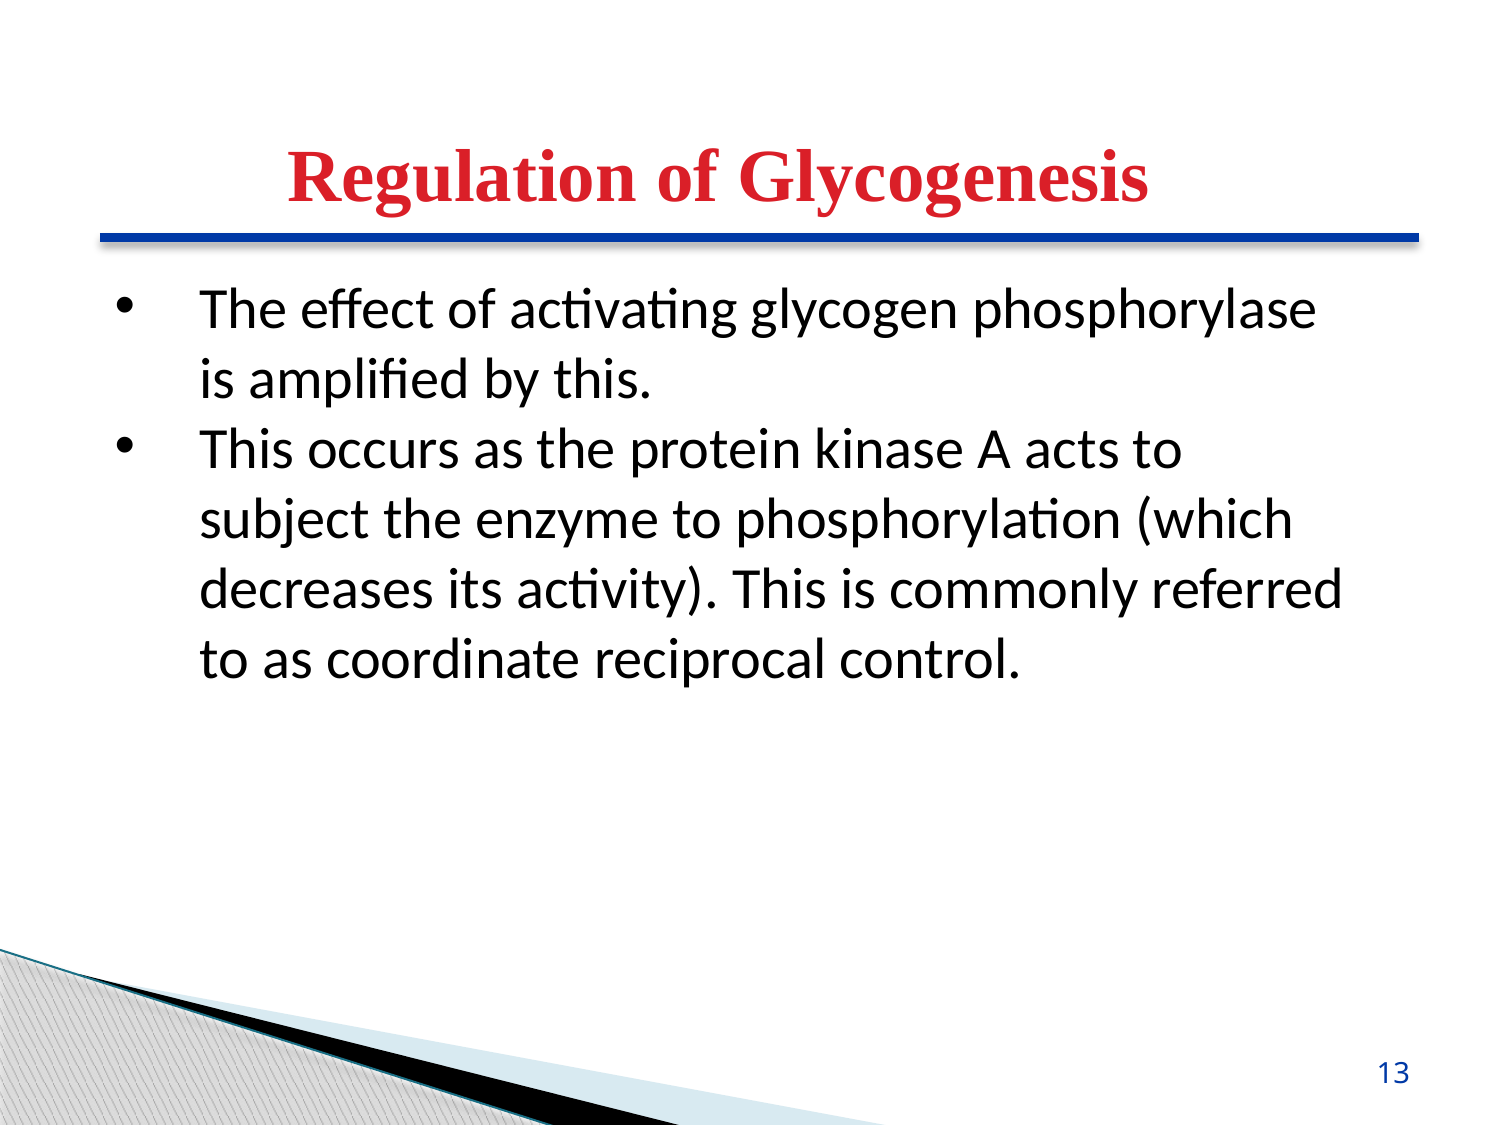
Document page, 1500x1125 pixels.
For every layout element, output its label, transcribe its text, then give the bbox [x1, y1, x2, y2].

text_box Regulation of Glycogenesis [0, 118, 1438, 224]
text_box The effect of activating glycogen phosphorylase is amplified by this. This occurs as the protein kinase A acts to subject the enzyme to phosphorylation (which decreases its activity). This is commonly referred to as coordinate reciprocal control. [99, 262, 1363, 768]
text_box 13 [1074, 1012, 1425, 1073]
